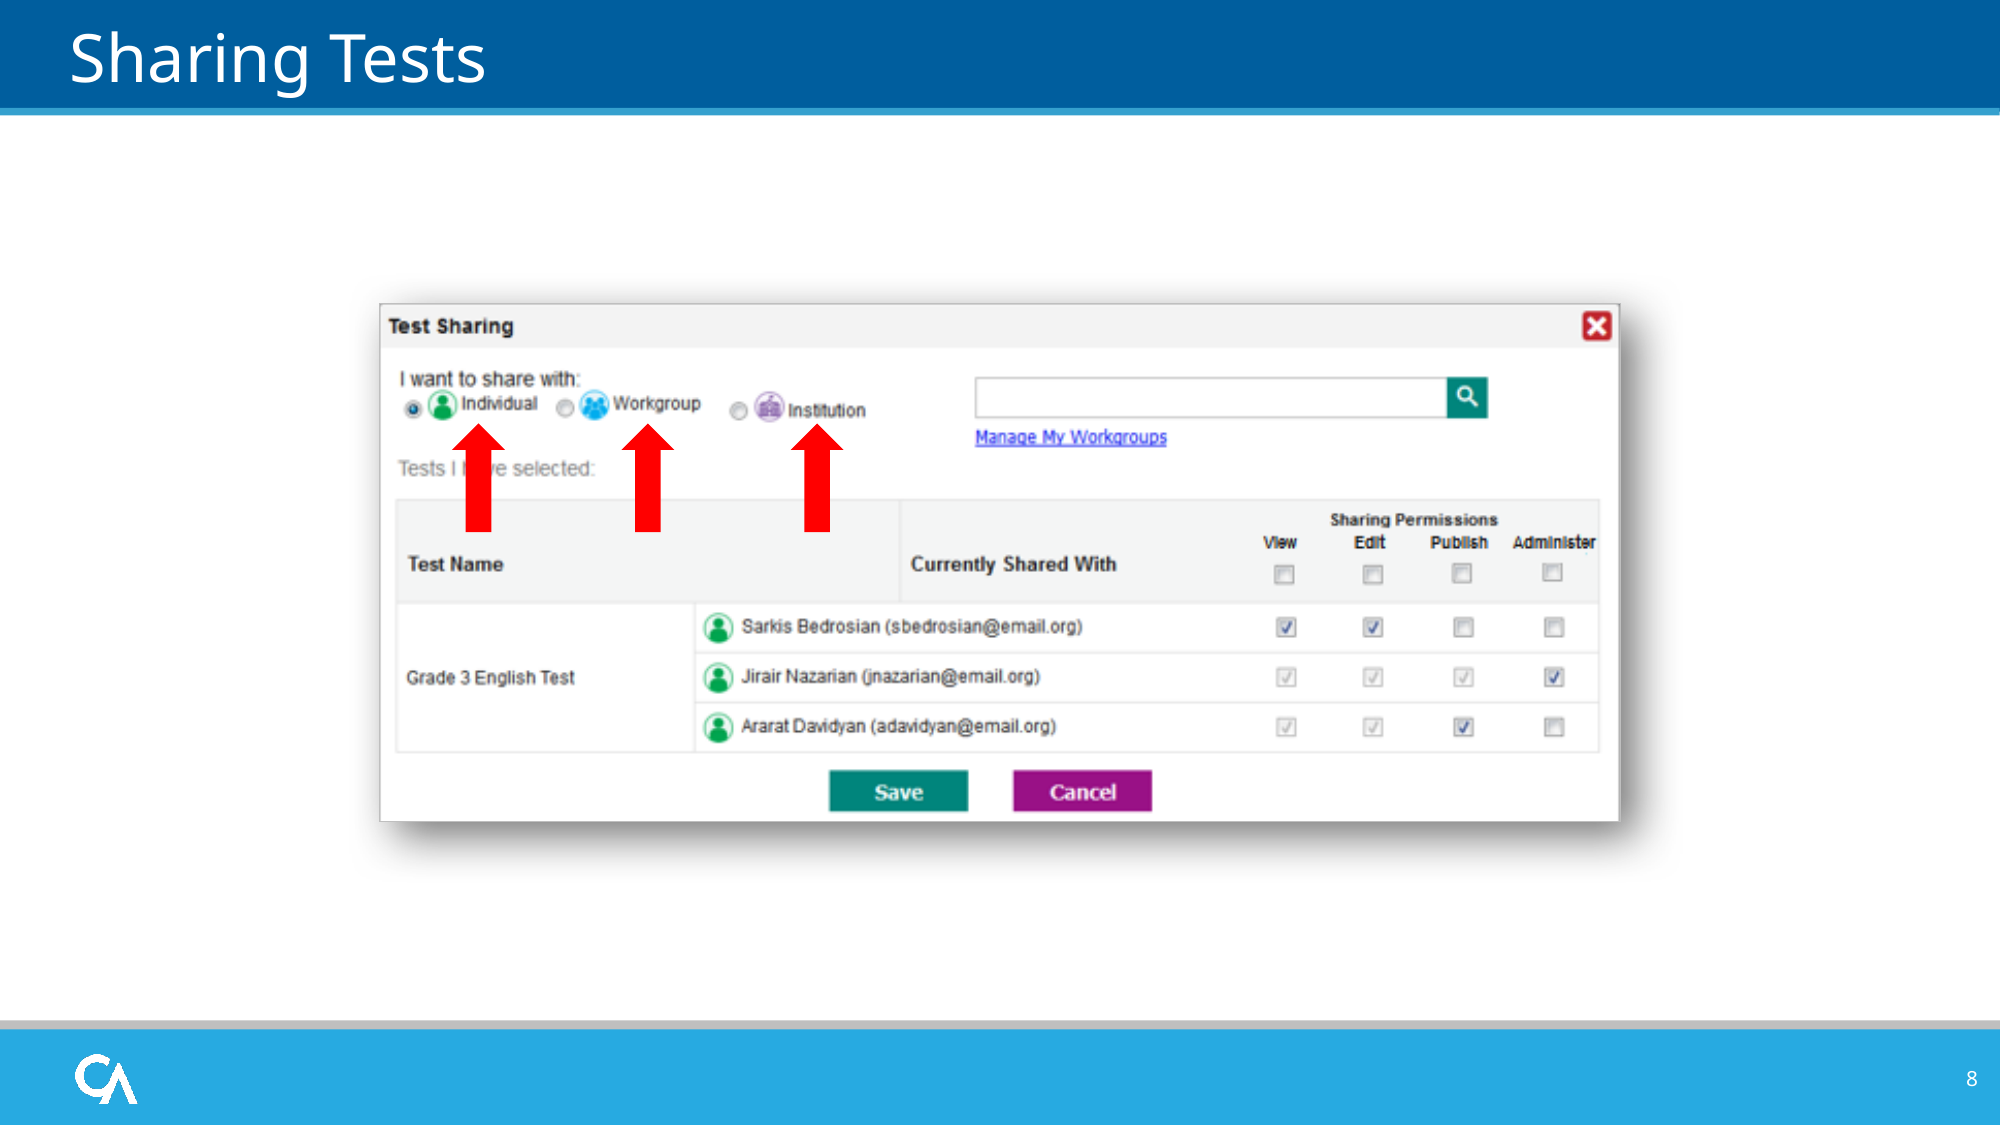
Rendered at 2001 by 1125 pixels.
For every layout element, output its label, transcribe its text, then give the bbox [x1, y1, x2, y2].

title Sharing Tests [69, 10, 1935, 96]
picture [378, 303, 1621, 822]
picture [75, 1054, 138, 1104]
slide_number 8 [1877, 1057, 1993, 1103]
